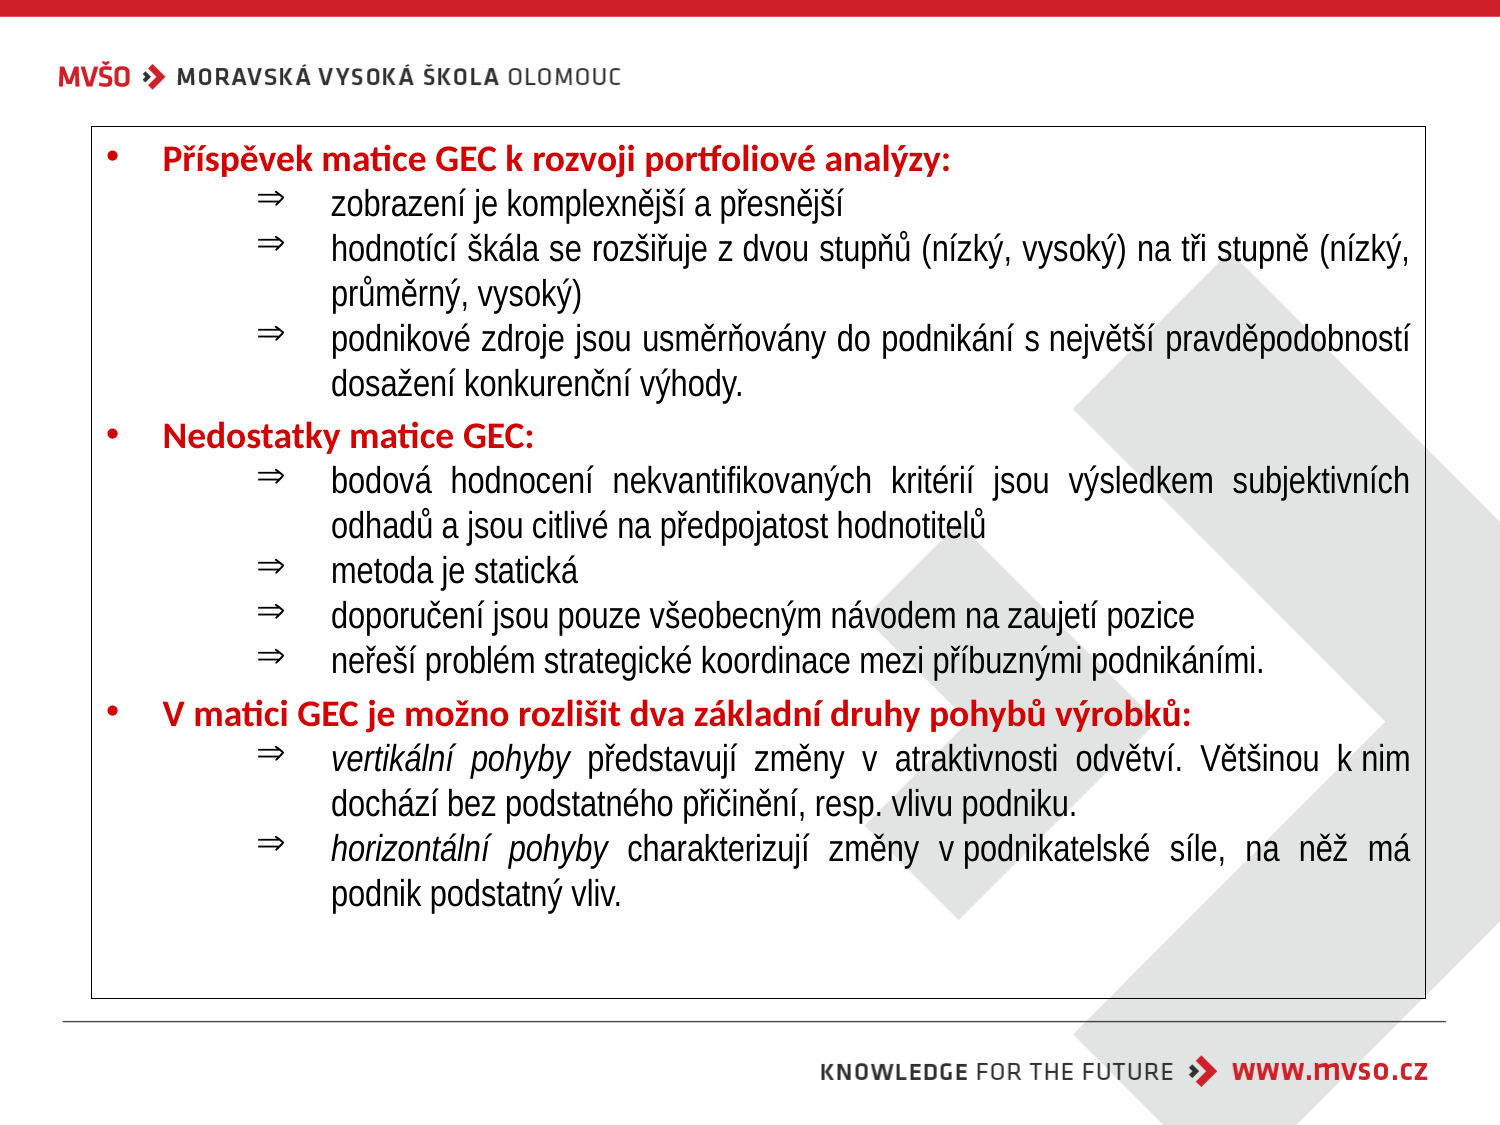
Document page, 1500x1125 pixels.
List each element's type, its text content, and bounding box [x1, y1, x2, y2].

list Příspěvek matice GEC k rozvoji portfoliové analýzy: zobrazení je komplexnější a přesnější hodnotící škála se rozšiřuje z dvou stupňů (nízký, vysoký) na tři stupně (nízký, průměrný, vysoký) podnikové zdroje jsou usměrňovány do podnikání s největší pravděpodobností dosažení konkurenční výhody. Nedostatky matice GEC: bodová hodnocení nekvantifikovaných kritérií jsou výsledkem subjektivních odhadů a jsou citlivé na předpojatost hodnotitelů metoda je statická doporučení jsou pouze všeobecným návodem na zaujetí pozice neřeší problém strategické koordinace mezi příbuznými podnikáními. V matici GEC je možno rozlišit dva základní druhy pohybů výrobků: vertikální pohyby představují změny v atraktivnosti odvětví. Většinou k nim dochází bez podstatného přičinění, resp. vlivu podniku. horizontální pohyby charakterizují změny v podnikatelské síle, na něž má podnik podstatný vliv. [91, 126, 1426, 999]
picture [0, 0, 1500, 1125]
